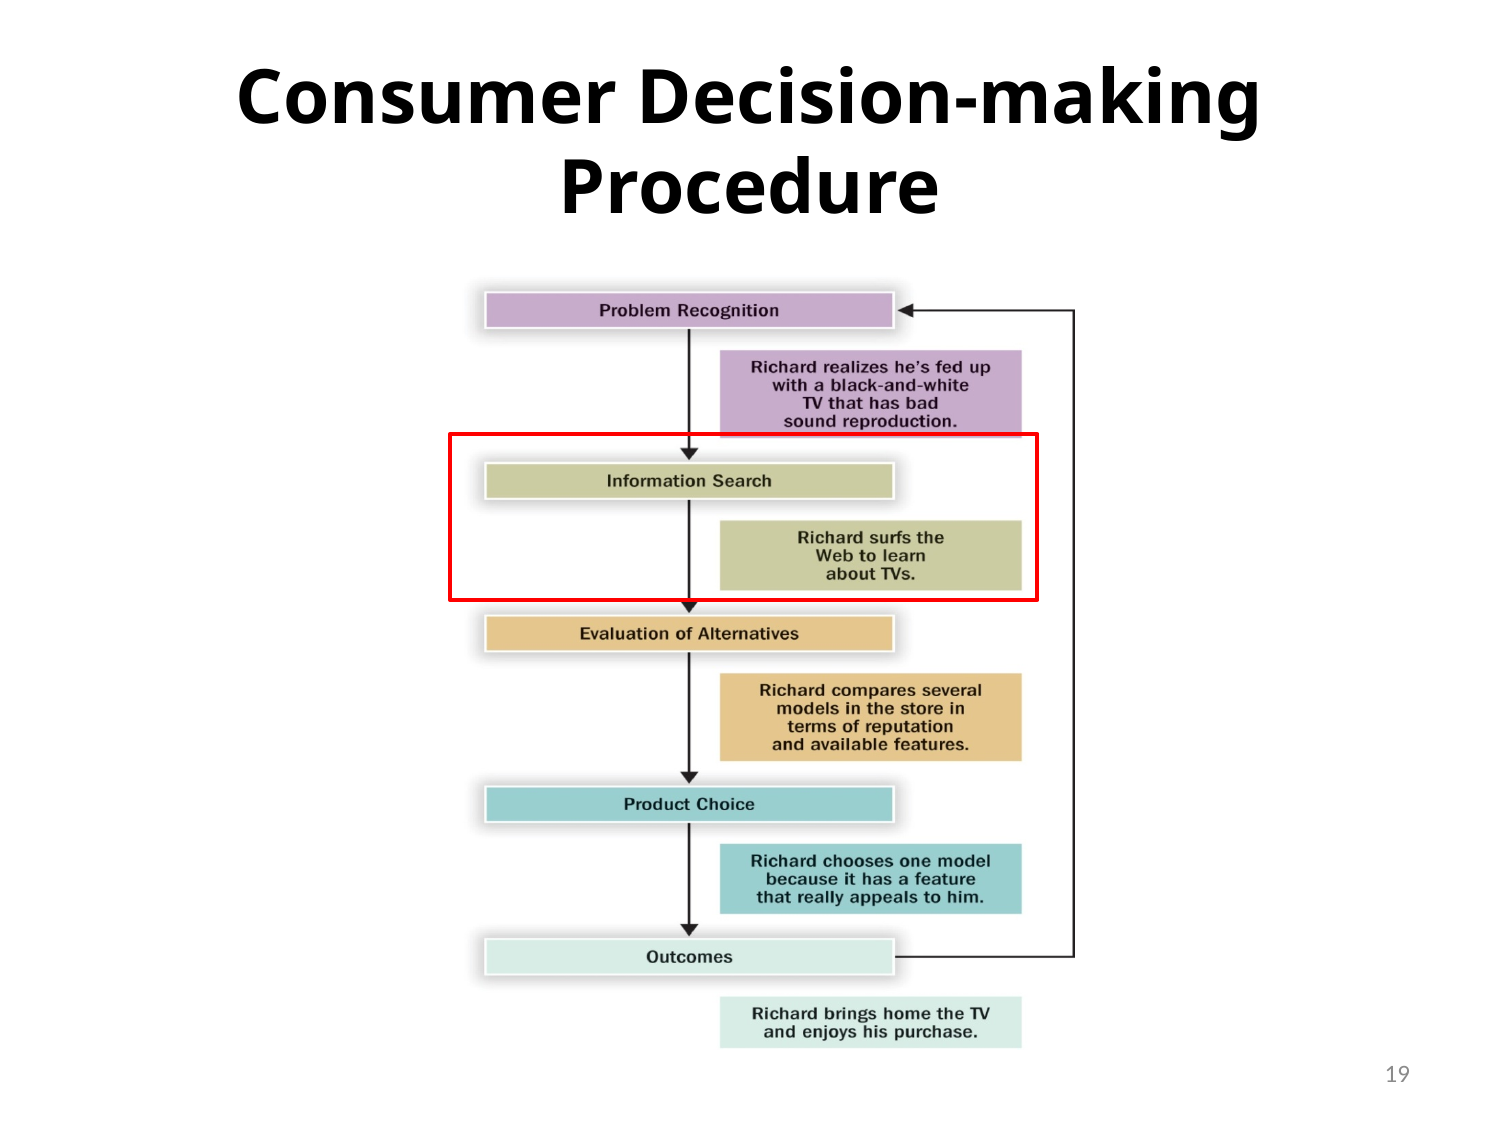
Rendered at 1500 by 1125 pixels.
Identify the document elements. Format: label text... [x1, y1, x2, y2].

slide_number 19 [1074, 1042, 1425, 1103]
picture [449, 271, 1076, 1051]
title Consumer Decision-making Procedure [75, 45, 1425, 233]
